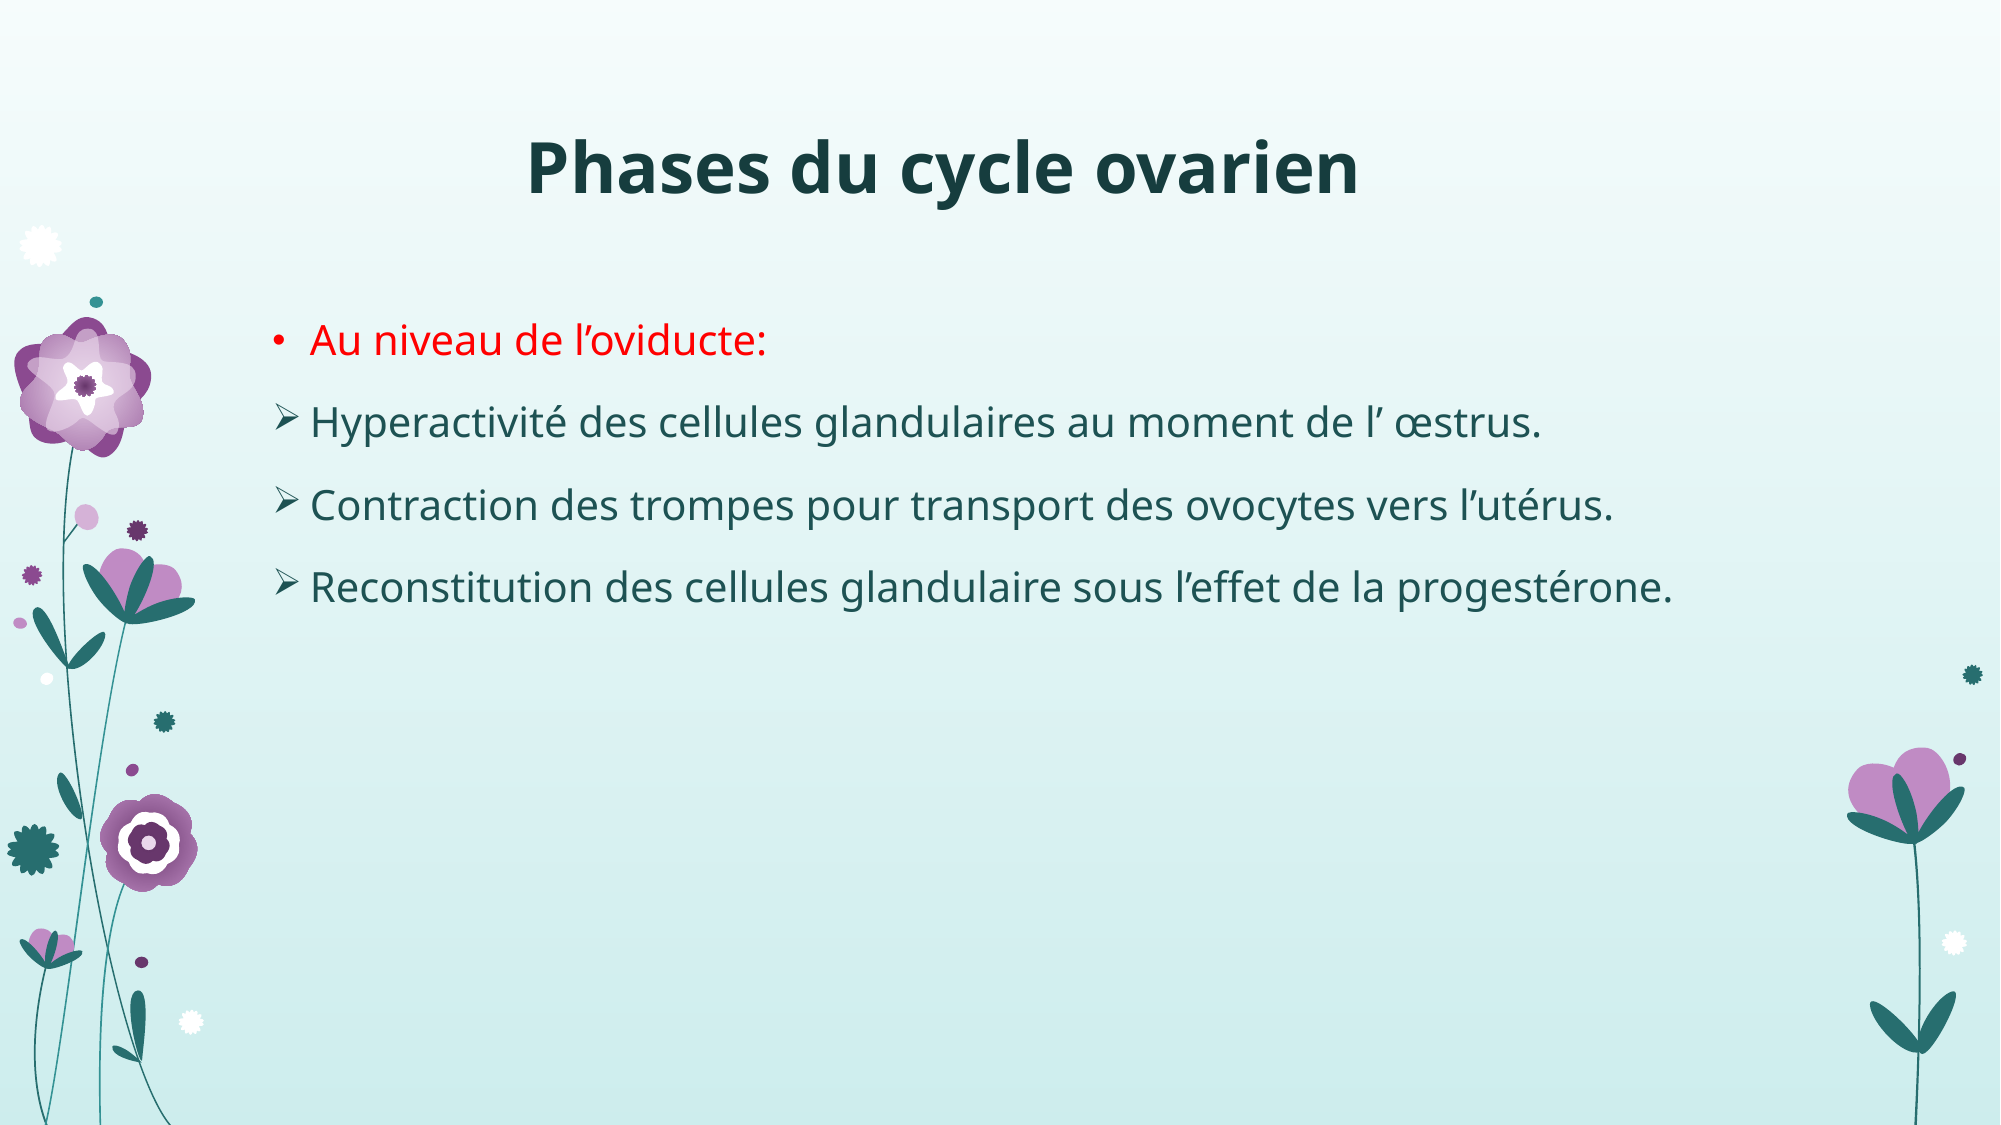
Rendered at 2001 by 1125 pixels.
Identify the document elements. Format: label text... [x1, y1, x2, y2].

list Au niveau de l’oviducte: Hyperactivité des cellules glandulaires au moment de l’ œstrus. Contraction des trompes pour transport des ovocytes vers l’utérus. Reconstitution des cellules glandulaire sous l’effet de la progestérone. [249, 311, 1750, 987]
title Phases du cycle ovarien [203, 109, 1704, 216]
